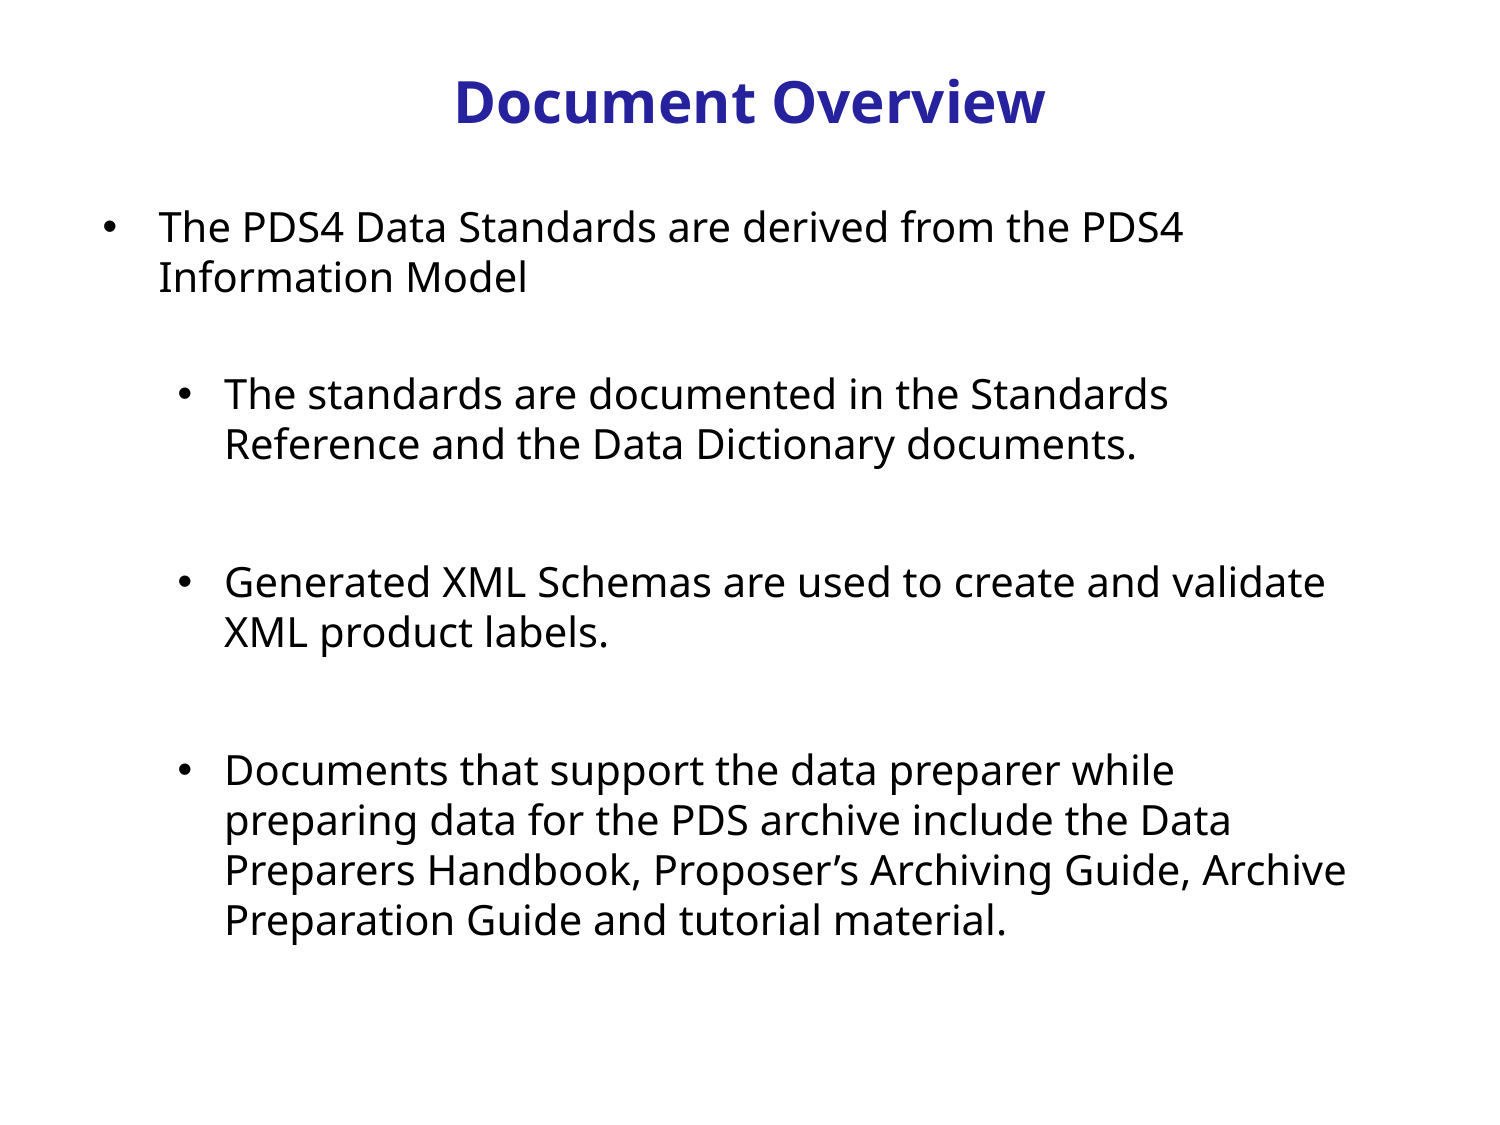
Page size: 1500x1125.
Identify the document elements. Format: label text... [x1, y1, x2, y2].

title Document Overview [112, 5, 1388, 194]
list The PDS4 Data Standards are derived from the PDS4 Information Model The standards are documented in the Standards Reference and the Data Dictionary documents. Generated XML Schemas are used to create and validate XML product labels. Documents that support the data preparer while preparing data for the PDS archive include the Data Preparers Handbook, Proposer’s Archiving Guide, Archive Preparation Guide and tutorial material. [87, 193, 1363, 869]
